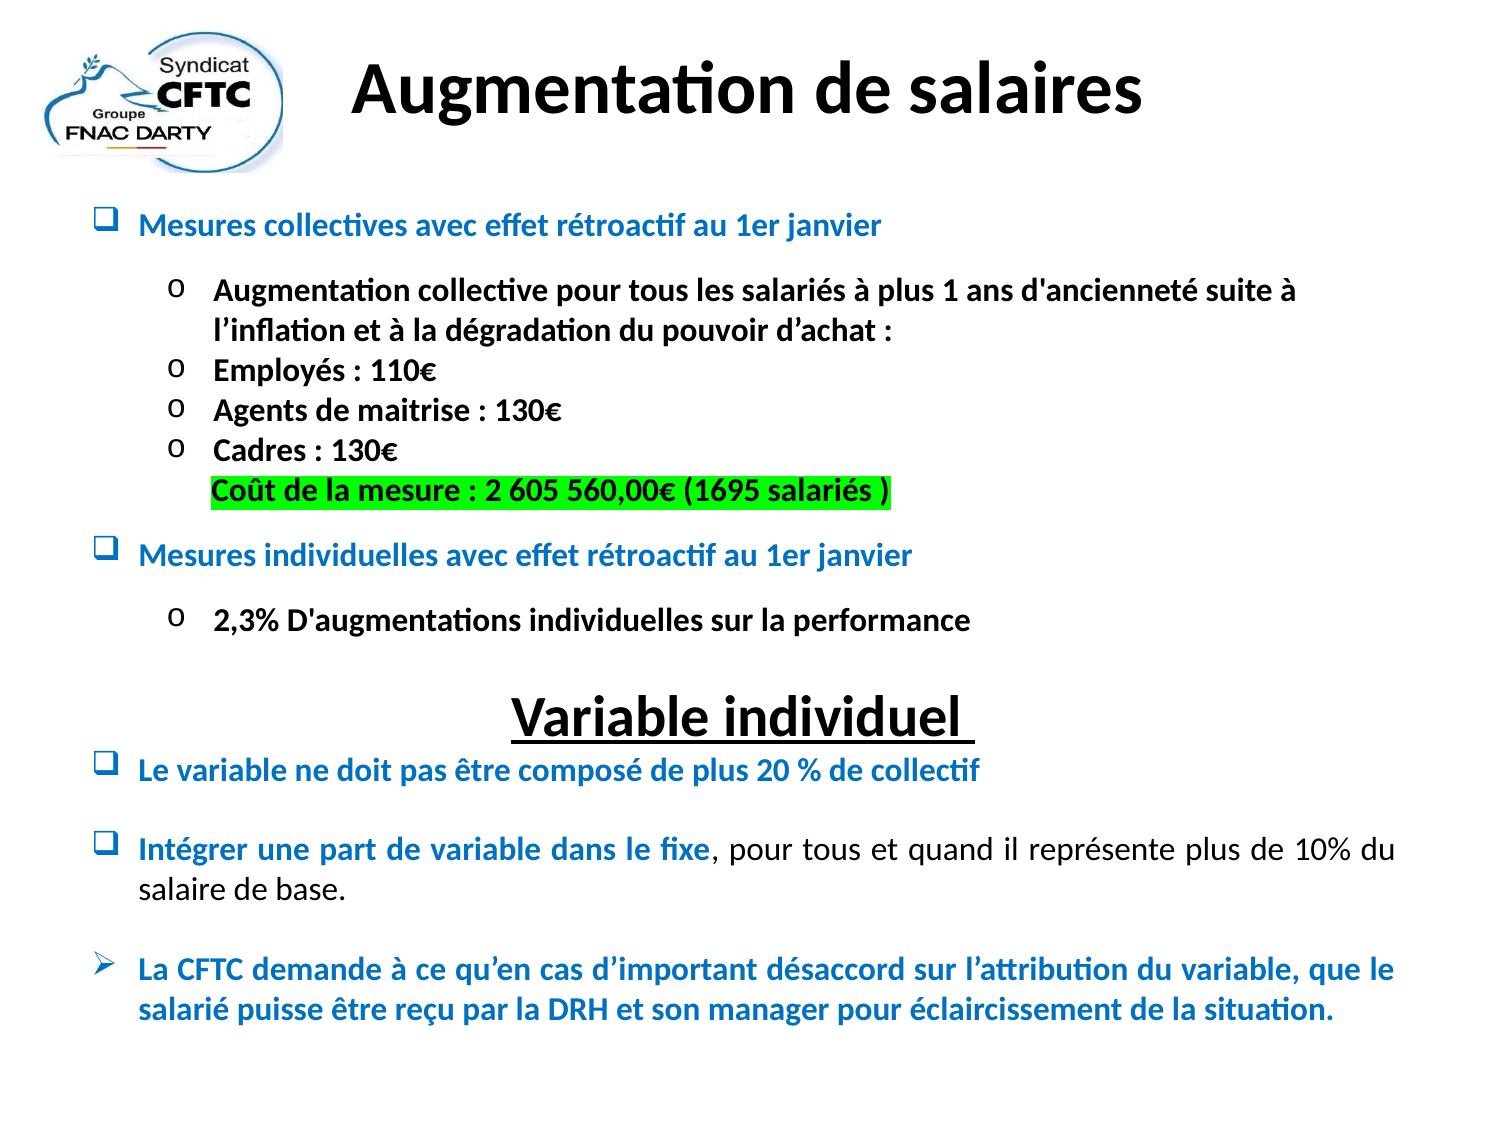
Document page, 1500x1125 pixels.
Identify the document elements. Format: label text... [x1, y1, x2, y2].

picture [41, 30, 283, 173]
text_box Mesures collectives avec effet rétroactif au 1er janvier Augmentation collective pour tous les salariés à plus 1 ans d'ancienneté suite à l’inflation et à la dégradation du pouvoir d’achat : Employés : 110€ Agents de maitrise : 130€ Cadres : 130€ Coût de la mesure : 2 605 560,00€ (1695 salariés ) Mesures individuelles avec effet rétroactif au 1er janvier 2,3% D'augmentations individuelles sur la performance Variable individuel Le variable ne doit pas être composé de plus 20 % de collectif Intégrer une part de variable dans le fixe, pour tous et quand il représente plus de 10% du salaire de base. La CFTC demande à ce qu’en cas d’important désaccord sur l’attribution du variable, que le salarié puisse être reçu par la DRH et son manager pour éclaircissement de la situation. [76, 196, 1412, 1125]
text_box Augmentation de salaires [336, 30, 1159, 136]
